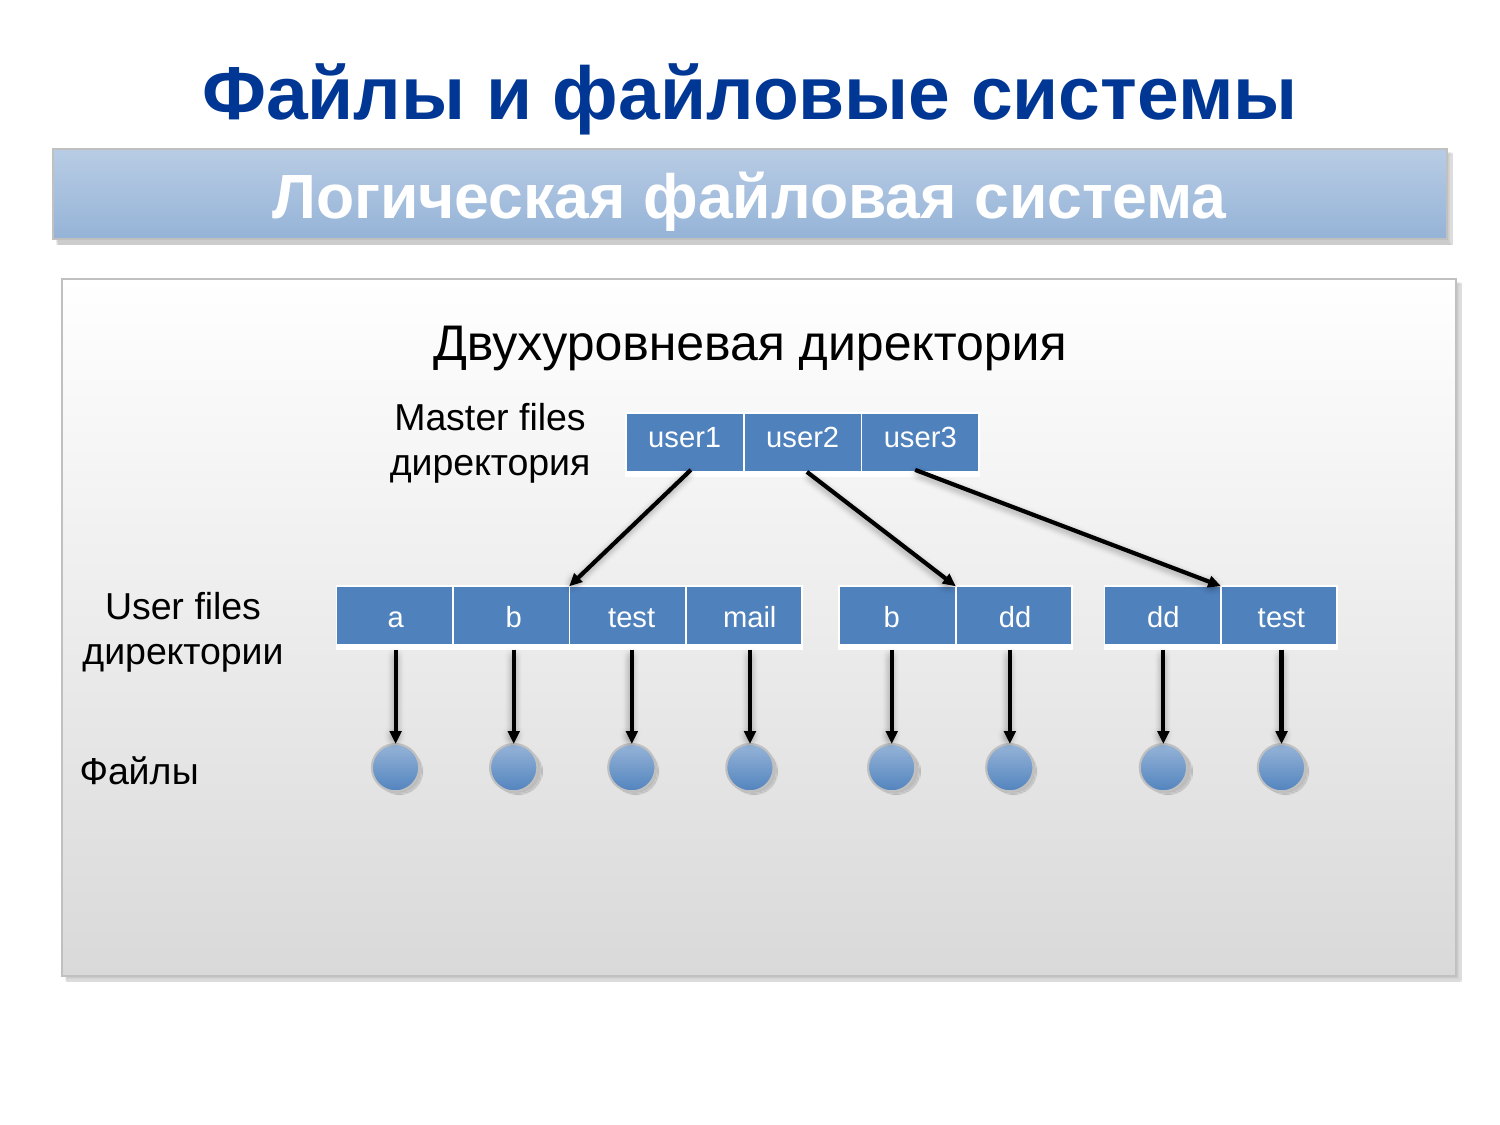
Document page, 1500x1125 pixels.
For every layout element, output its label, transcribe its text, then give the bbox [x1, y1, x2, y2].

text_box Файлы [64, 739, 266, 800]
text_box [806, 471, 911, 587]
text_box Master files директория [371, 385, 609, 490]
text_box [62, 278, 1457, 976]
text_box [490, 744, 538, 792]
text_box b [442, 590, 560, 641]
text_box [868, 744, 916, 792]
text_box dd [1092, 595, 1210, 641]
text_box [1139, 744, 1188, 792]
text_box dd [944, 595, 1086, 641]
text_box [569, 469, 692, 587]
text_box test [560, 590, 679, 641]
text_box [371, 744, 420, 792]
text_box mail [679, 590, 820, 641]
text_box a [324, 590, 442, 641]
table_header user3 [862, 414, 978, 470]
text_box [1257, 744, 1306, 792]
text_box [986, 744, 1034, 792]
text_box [726, 744, 774, 792]
text_box test [1210, 590, 1353, 641]
text_box Двухуровневая директория [312, 302, 1187, 378]
table_header user2 [745, 414, 861, 471]
title Файлы и файловые системы [52, 38, 1448, 141]
text_box User files директории [64, 574, 302, 679]
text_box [914, 469, 1222, 587]
text_box [608, 744, 656, 792]
text_box b [820, 596, 944, 641]
table_header user1 [627, 414, 743, 471]
text_box Логическая файловая система [53, 149, 1447, 239]
